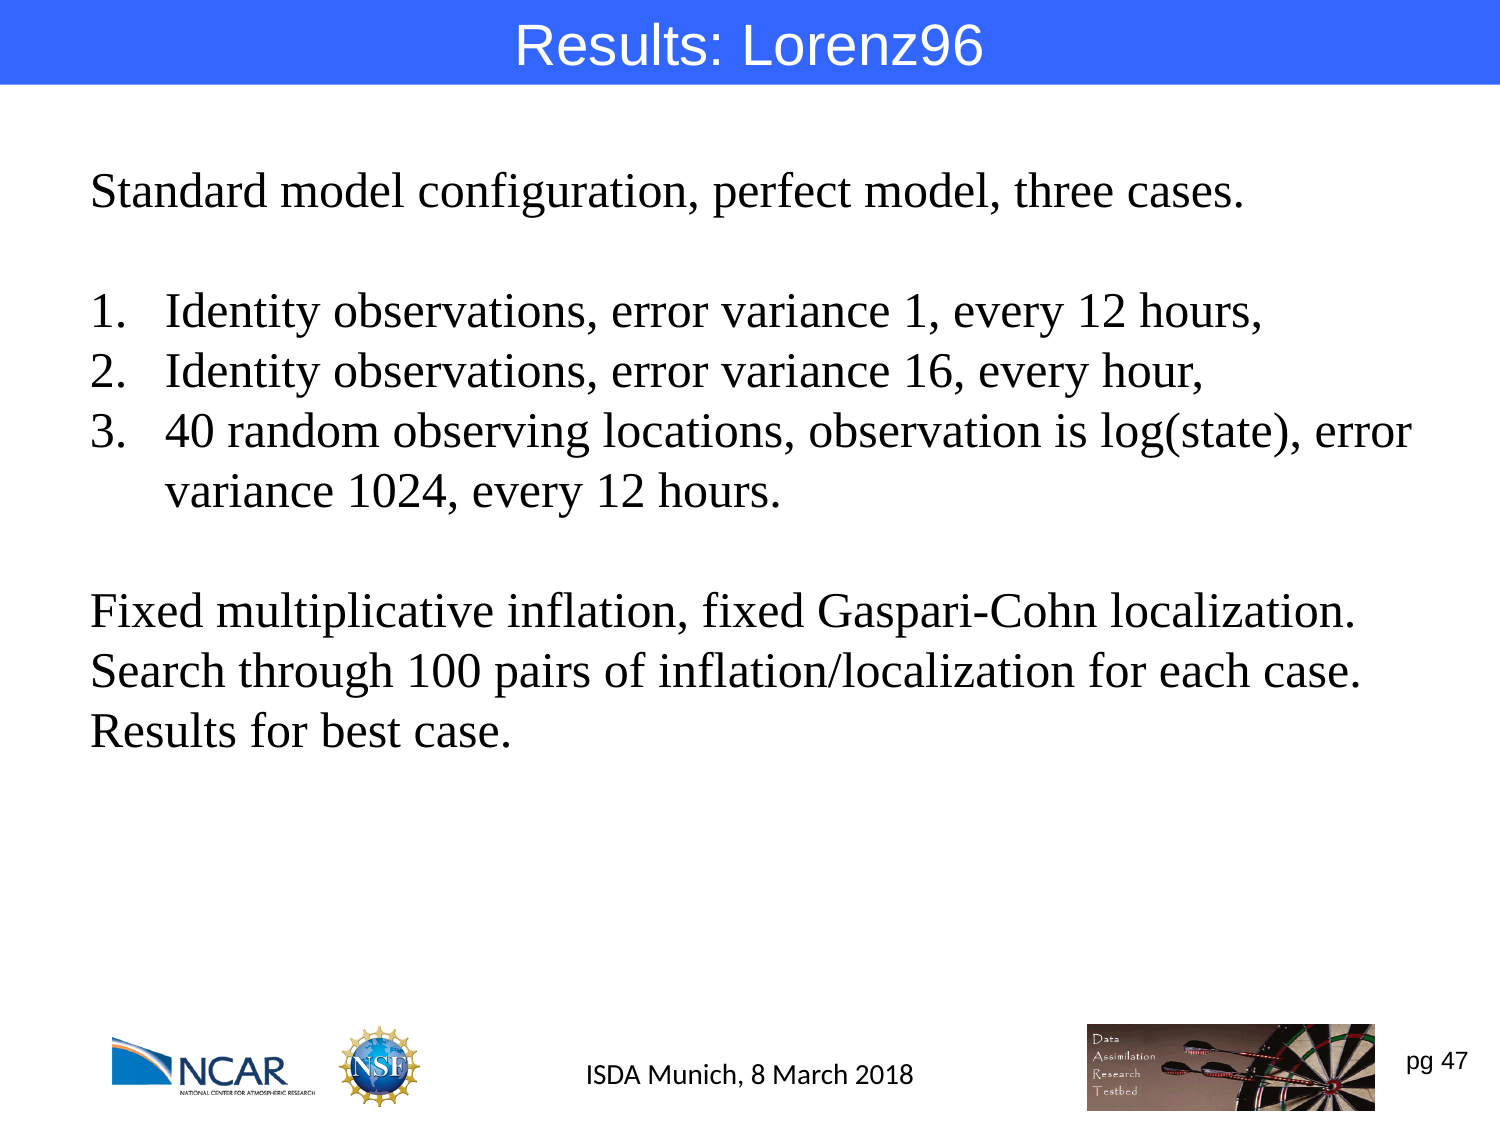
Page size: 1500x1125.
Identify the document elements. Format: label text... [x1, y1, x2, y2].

text_box Results: Lorenz96 [0, 0, 1500, 85]
text_box Standard model configuration, perfect model, three cases. Identity observations, error variance 1, every 12 hours, Identity observations, error variance 16, every hour, 40 random observing locations, observation is log(state), error variance 1024, every 12 hours. Fixed multiplicative inflation, fixed Gaspari-Cohn localization. Search through 100 pairs of inflation/localization for each case. Results for best case. [74, 149, 1438, 1125]
